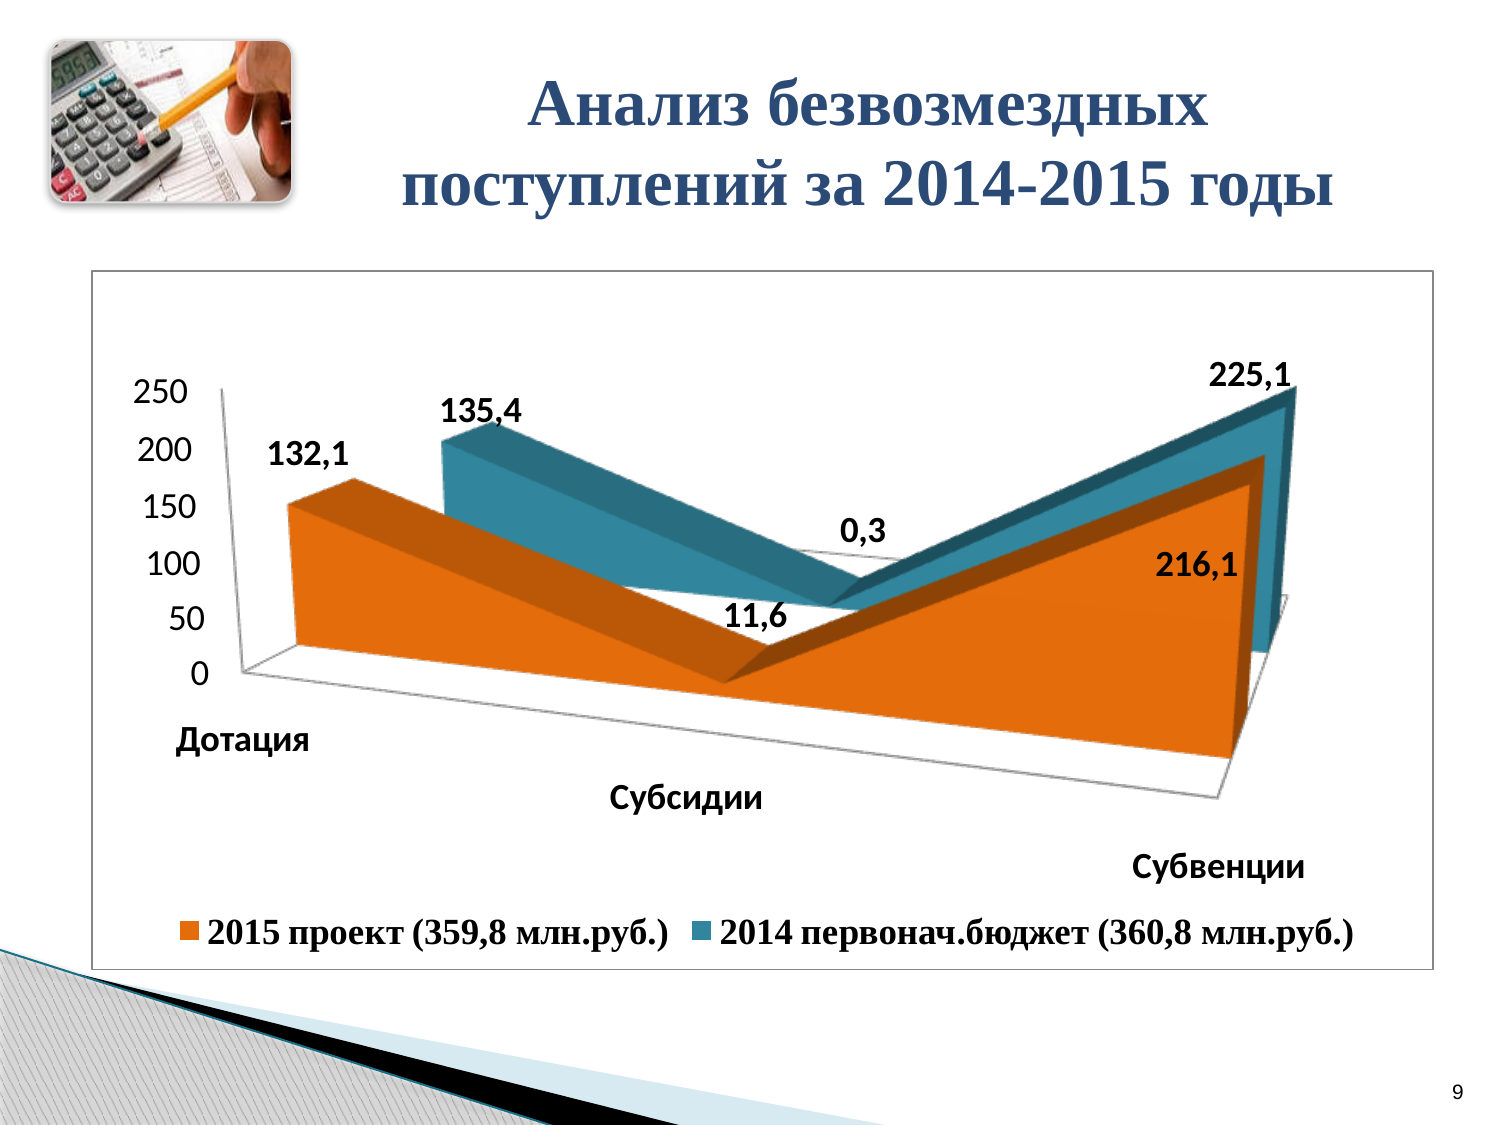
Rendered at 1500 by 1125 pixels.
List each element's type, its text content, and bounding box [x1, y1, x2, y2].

title Анализ безвозмездных поступлений за 2014-2015 годы [312, 45, 1425, 233]
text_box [83, 261, 1441, 978]
slide_number 9 [1418, 1051, 1479, 1112]
text_box [49, 38, 294, 204]
